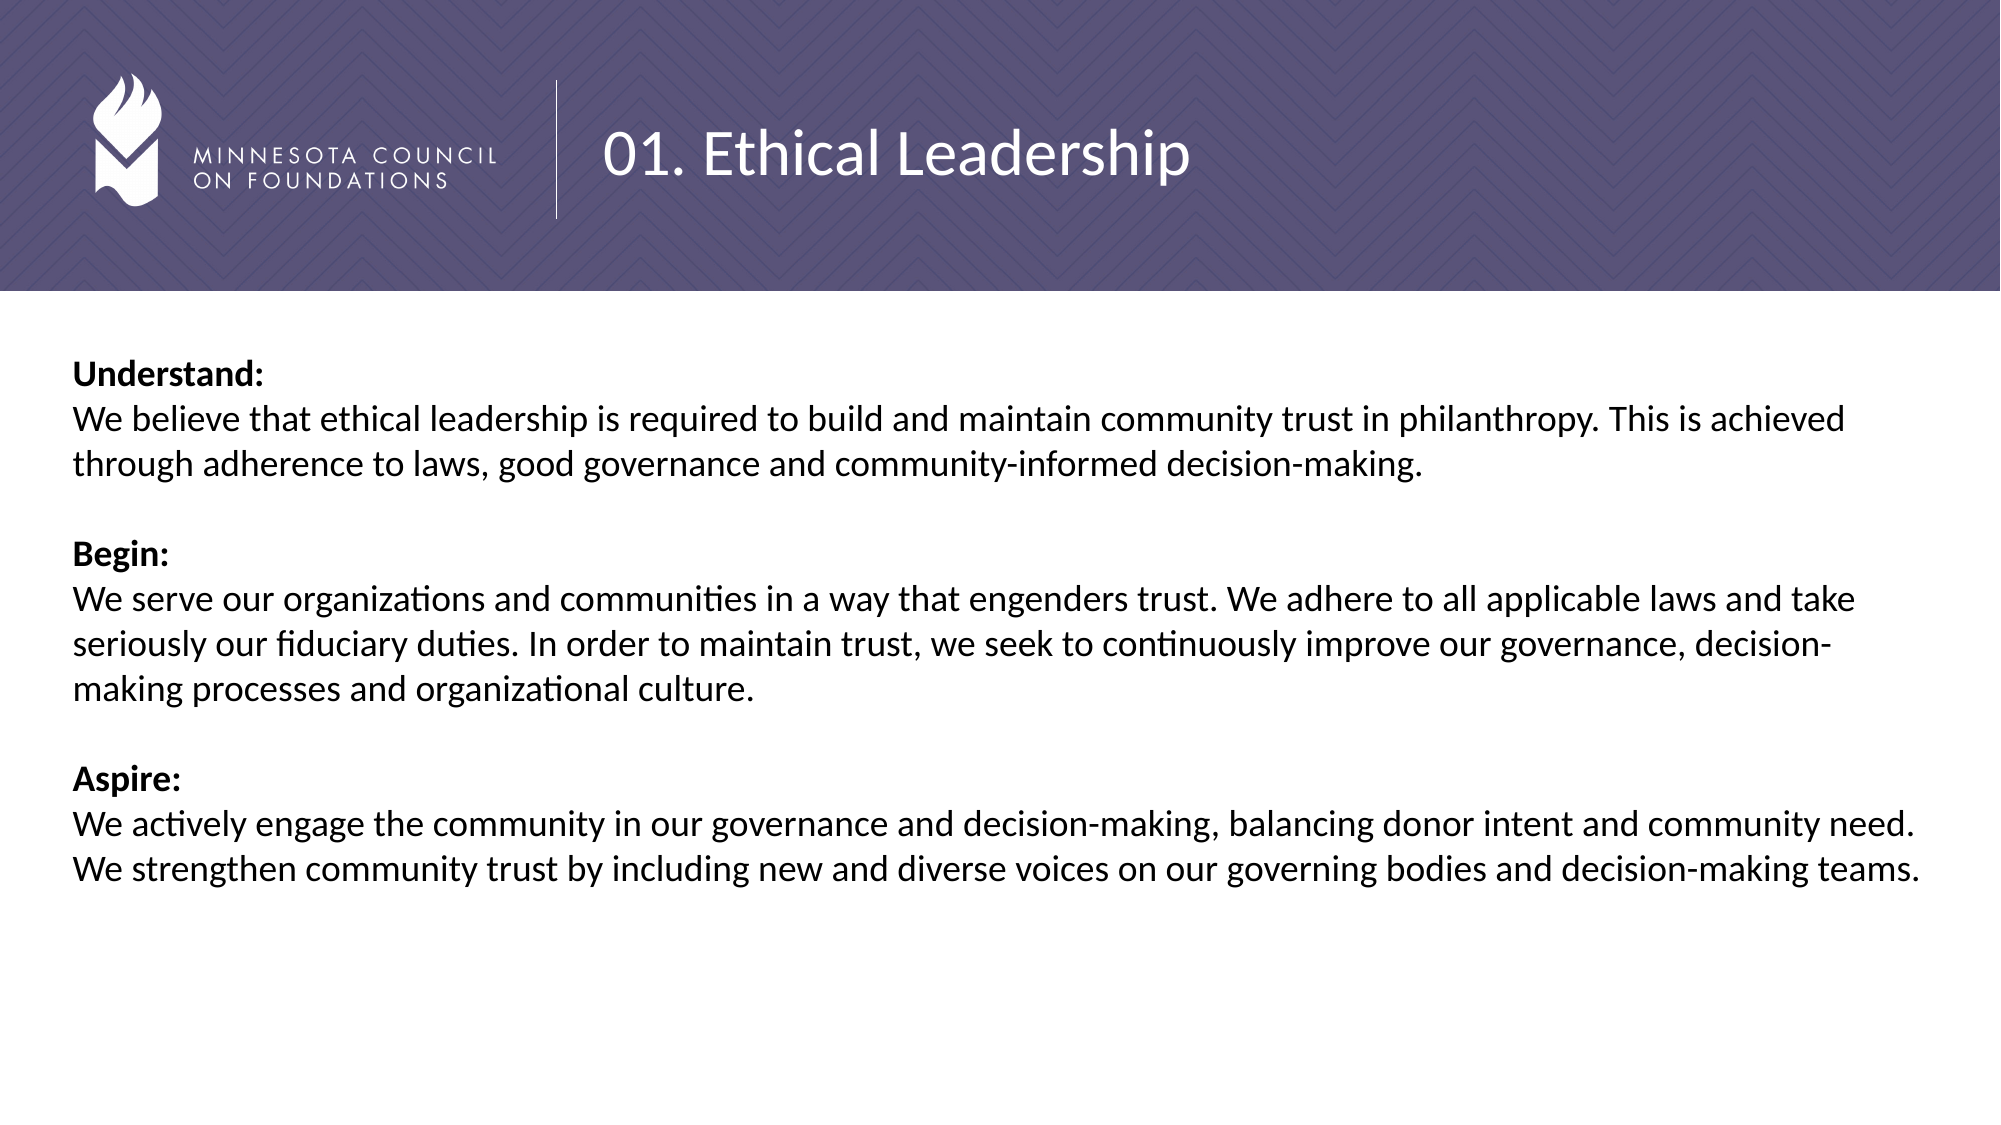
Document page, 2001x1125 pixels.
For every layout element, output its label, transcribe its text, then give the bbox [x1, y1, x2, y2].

picture [0, 0, 2000, 291]
text_box Understand: We believe that ethical leadership is required to build and maintain community trust in philanthropy. This is achieved through adherence to laws, good governance and community-informed decision-making. Begin: We serve our organizations and communities in a way that engenders trust. We adhere to all applicable laws and take seriously our fiduciary duties. In order to maintain trust, we seek to continuously improve our governance, decision-making processes and organizational culture. Aspire: We actively engage the community in our governance and decision-making, balancing donor intent and community need. We strengthen community trust by including new and diverse voices on our governing bodies and decision-making teams. [57, 341, 1946, 941]
